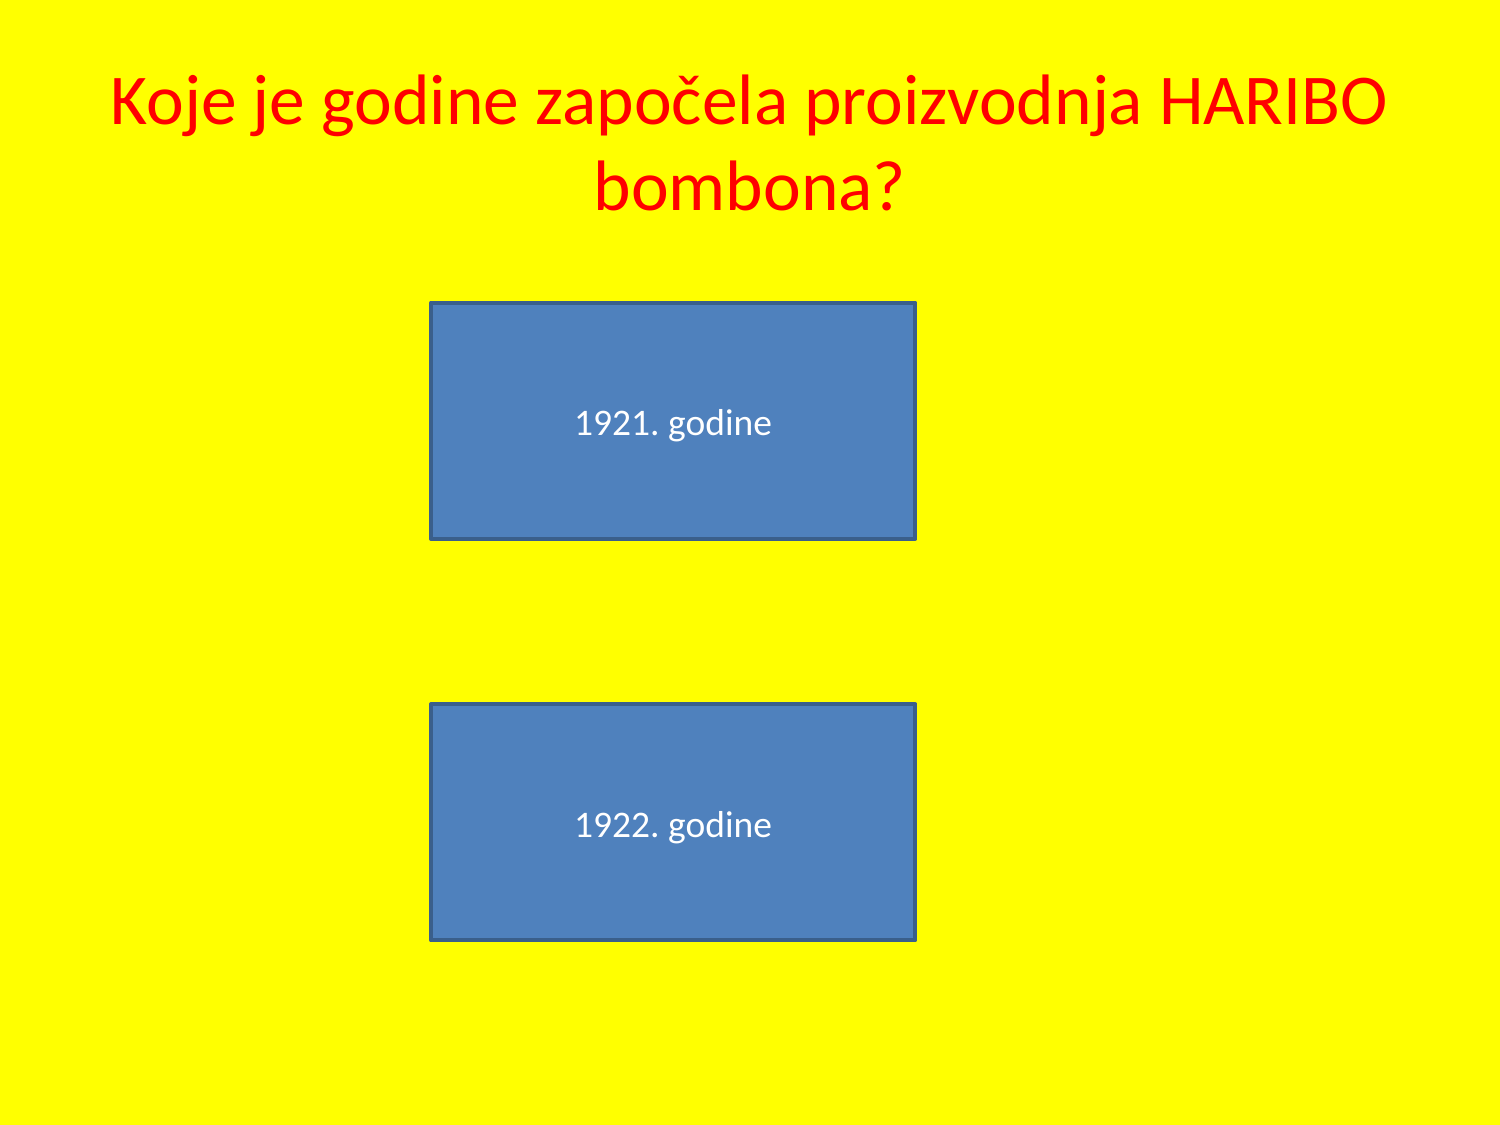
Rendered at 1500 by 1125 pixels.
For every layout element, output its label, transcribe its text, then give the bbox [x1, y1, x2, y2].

text_box 1922. godine [429, 702, 917, 942]
title Koje je godine započela proizvodnja HARIBO bombona? [75, 45, 1425, 233]
text_box 1921. godine [429, 301, 917, 541]
